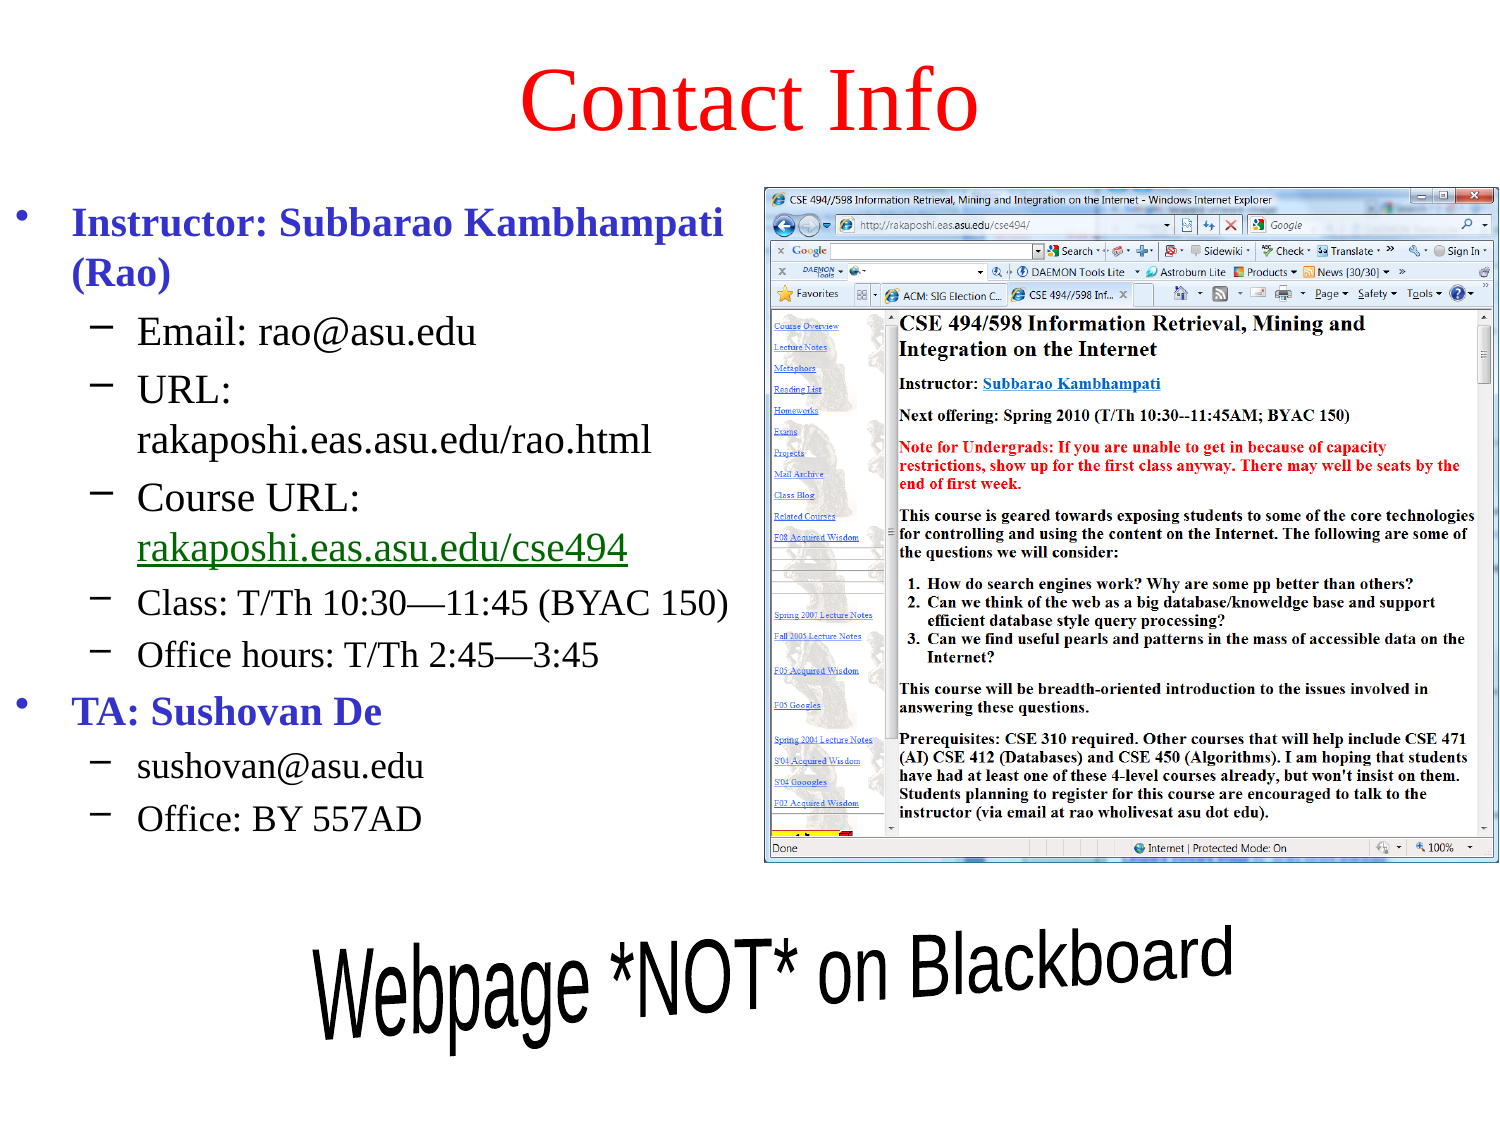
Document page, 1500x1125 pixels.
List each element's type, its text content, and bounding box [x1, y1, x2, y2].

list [763, 187, 1499, 863]
title Contact Info [0, 0, 1500, 188]
list Instructor: Subbarao Kambhampati (Rao) Email: rao@asu.edu URL: rakaposhi.eas.asu.edu/rao.html Course URL: rakaposhi.eas.asu.edu/cse494 Class: T/Th 10:30—11:45 (BYAC 150) Office hours: T/Th 2:45—3:45 TA: Sushovan De sushovan@asu.edu Office: BY 557AD [0, 187, 751, 863]
